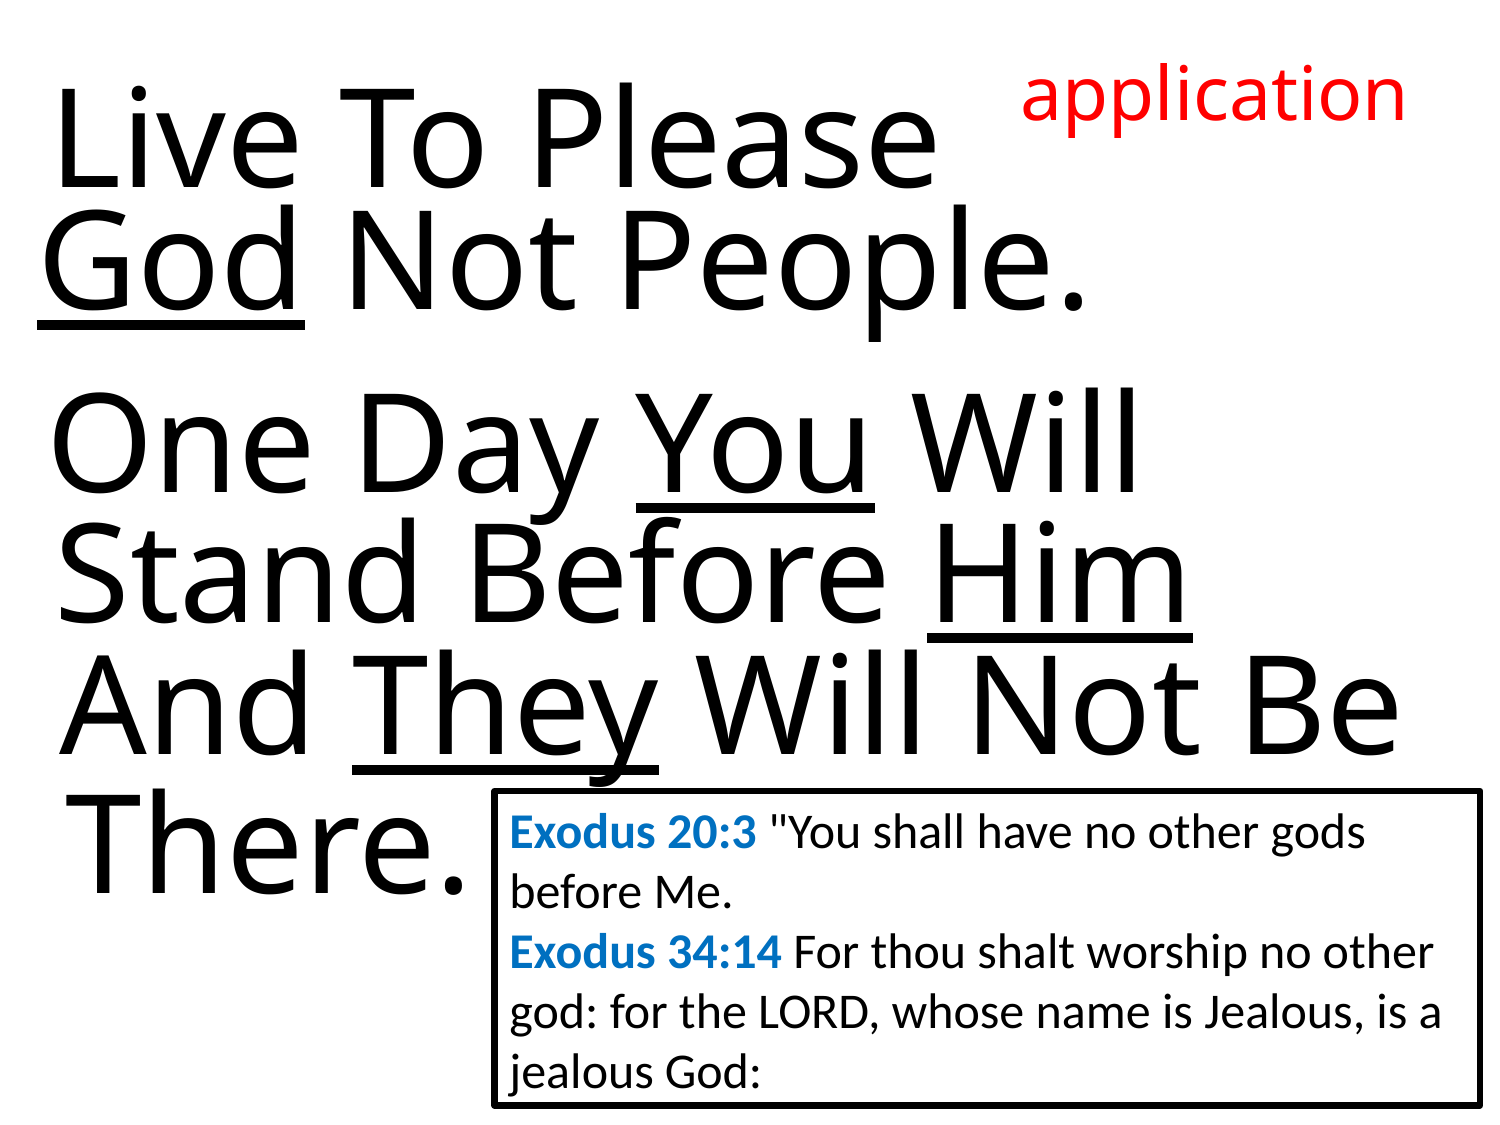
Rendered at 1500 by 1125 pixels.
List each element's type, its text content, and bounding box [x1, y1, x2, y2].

text_box Stand Before Him [40, 477, 1500, 658]
text_box application [1005, 38, 1499, 143]
text_box There. [50, 748, 1037, 929]
text_box Exodus 20:3 "You shall have no other gods before Me. Exodus 34:14 For thou shalt worship no other god: for the LORD, whose name is Jealous, is a jealous God: [494, 790, 1481, 1106]
text_box God Not People. [22, 165, 1225, 345]
text_box One Day You Will [31, 347, 1416, 528]
text_box Live To Please [34, 42, 1021, 165]
text_box And They Will Not Be [44, 609, 1457, 790]
